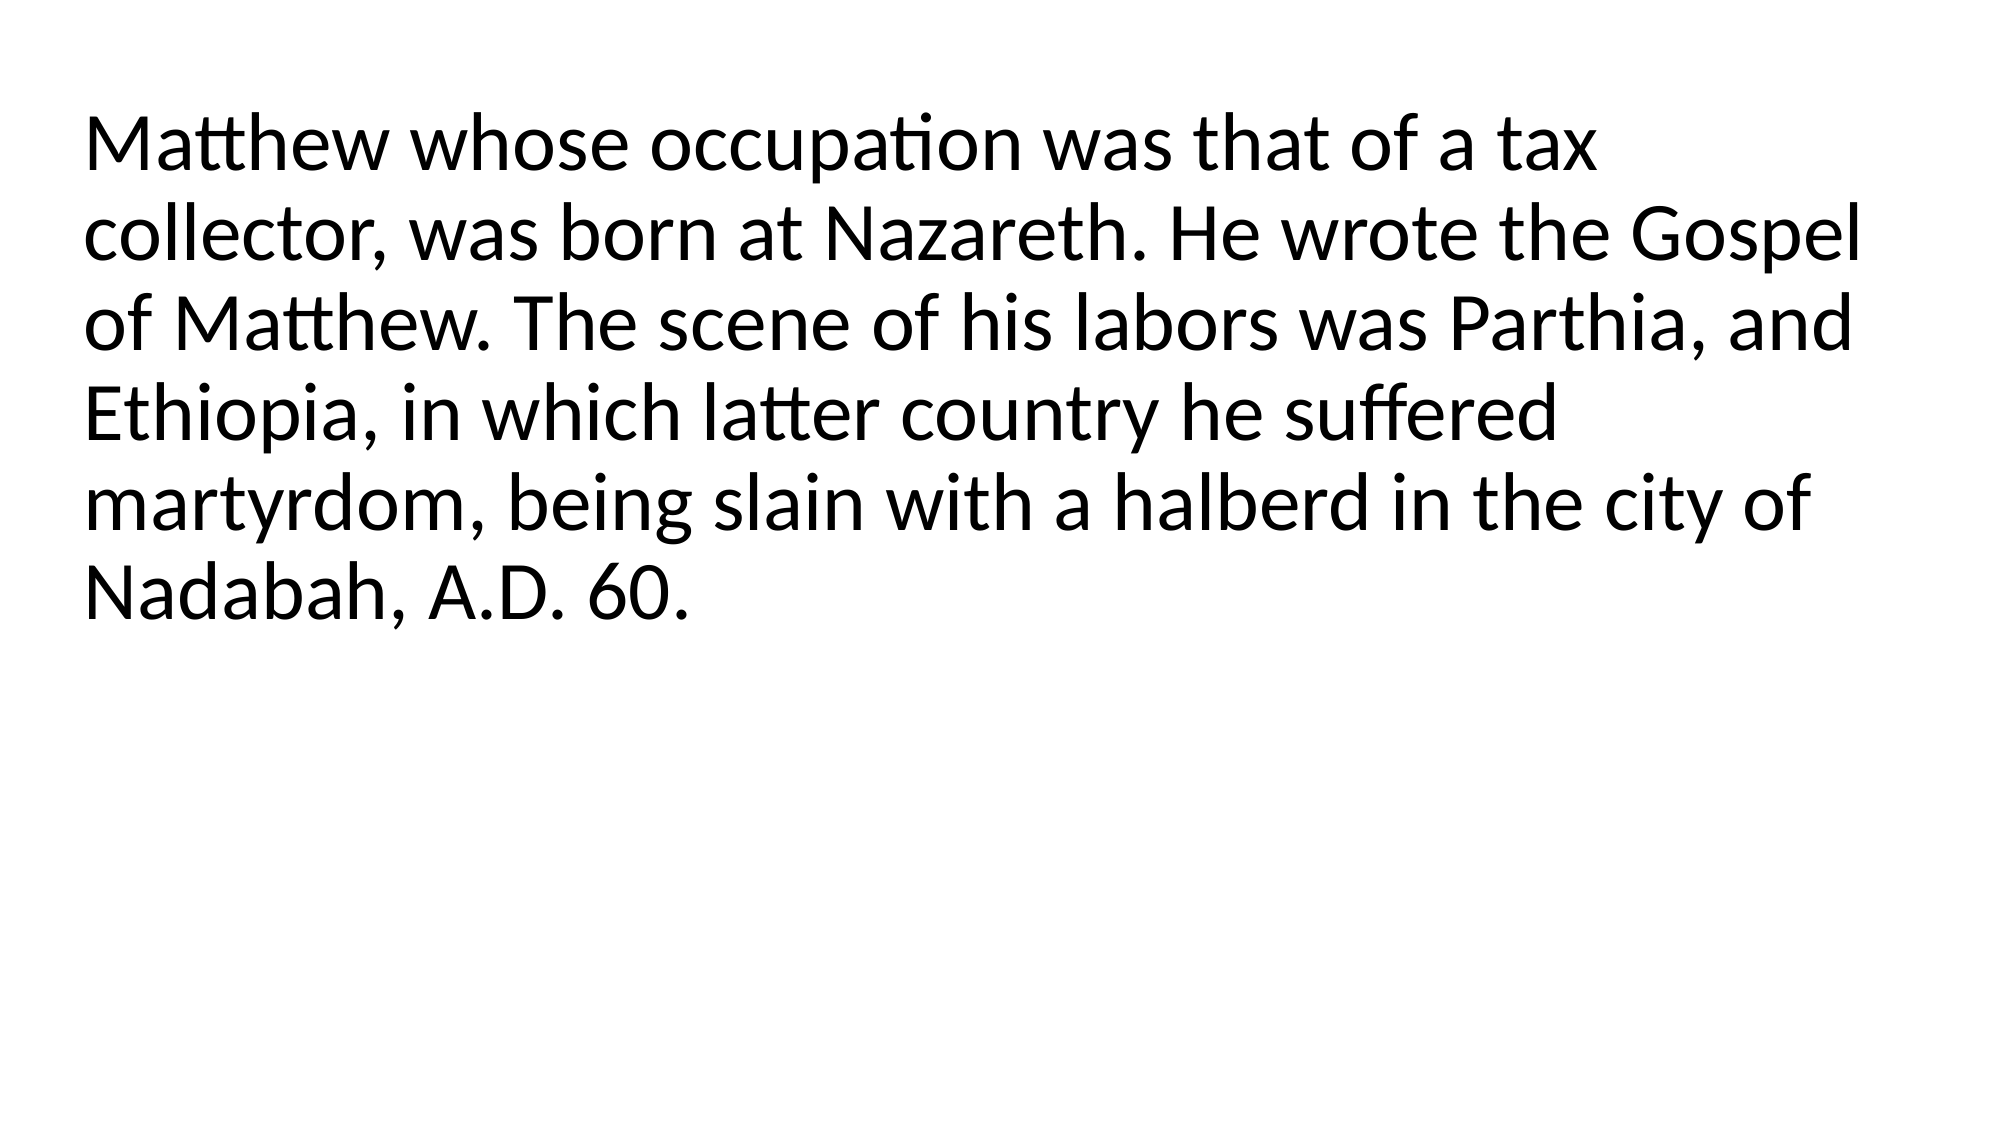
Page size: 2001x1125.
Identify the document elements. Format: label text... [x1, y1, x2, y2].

list Matthew whose occupation was that of a tax collector, was born at Nazareth. He wrote the Gospel of Matthew. The scene of his labors was Parthia, and Ethiopia, in which latter country he suffered martyrdom, being slain with a halberd in the city of Nadabah, A.D. 60. [68, 91, 1909, 1065]
